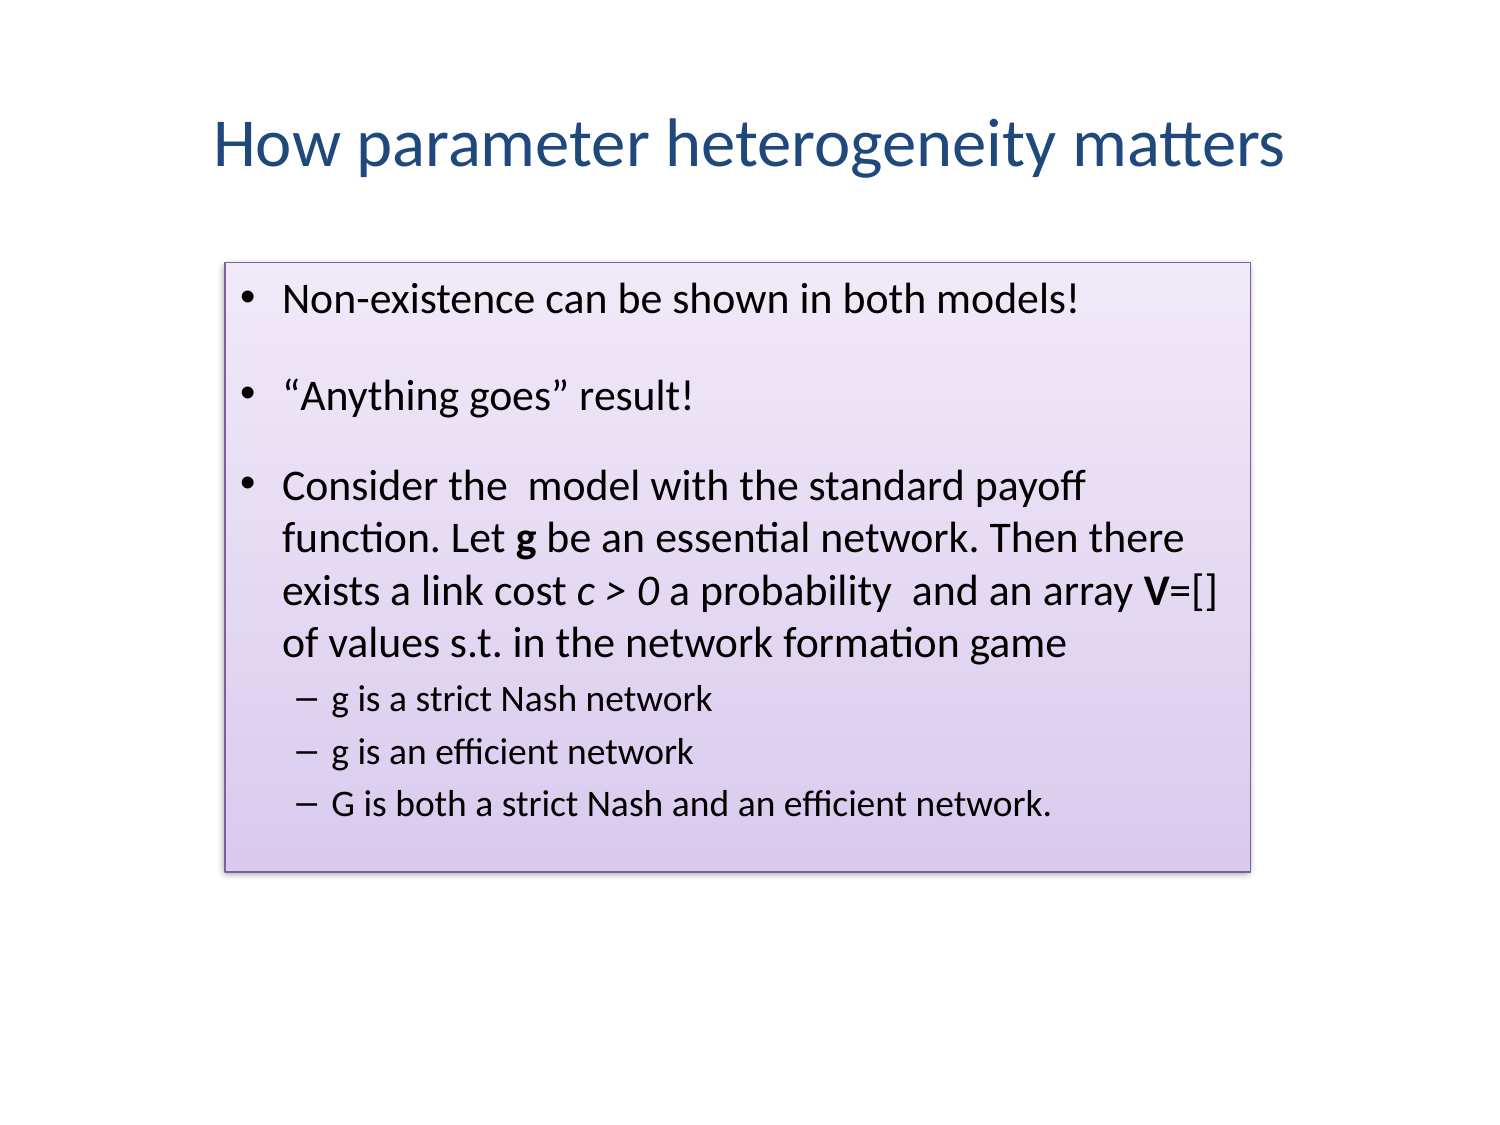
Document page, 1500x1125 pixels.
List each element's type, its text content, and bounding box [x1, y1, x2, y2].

title How parameter heterogeneity matters [75, 45, 1425, 233]
